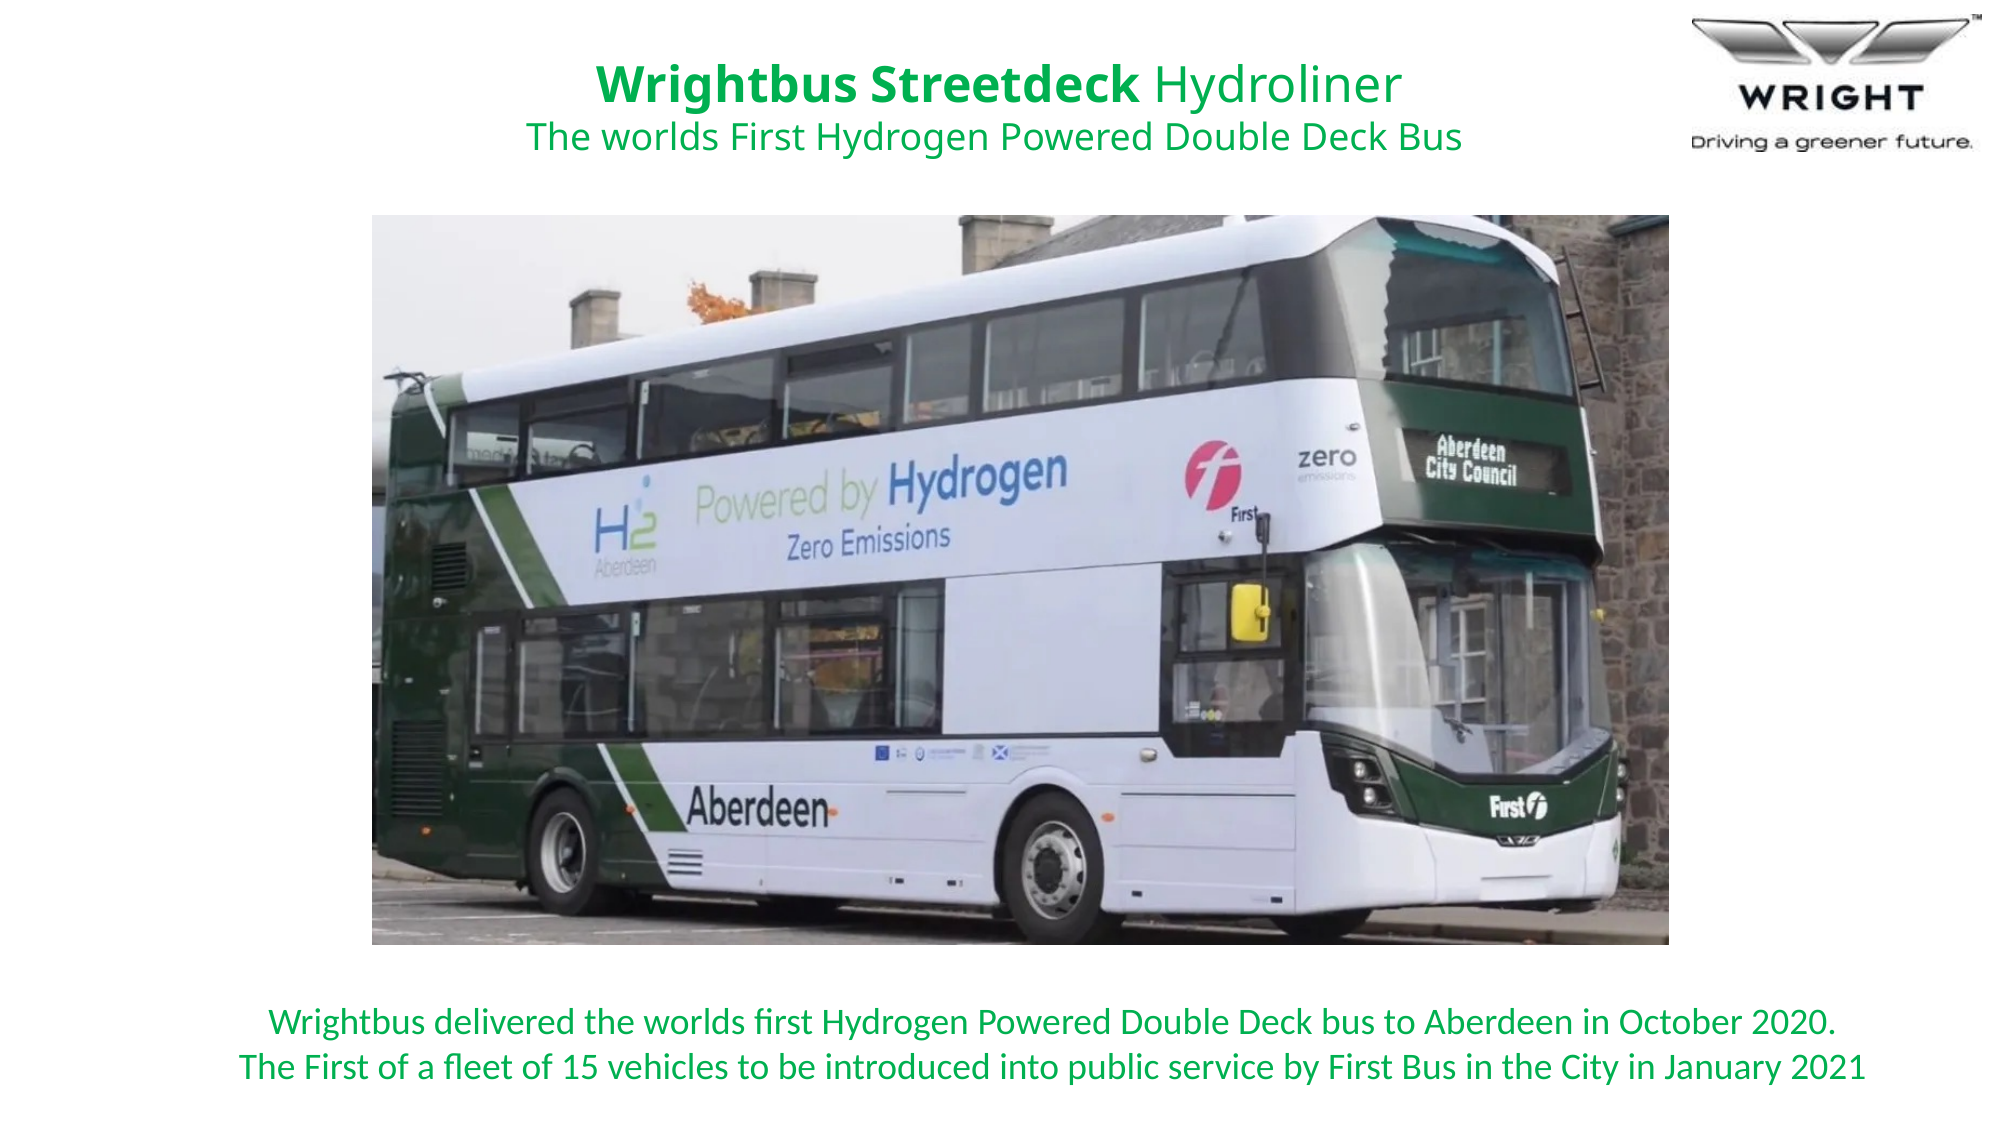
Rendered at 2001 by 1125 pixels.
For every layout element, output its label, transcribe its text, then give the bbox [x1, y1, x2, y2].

text_box Wrightbus delivered the worlds first Hydrogen Powered Double Deck bus to Aberdeen in October 2020. The First of a fleet of 15 vehicles to be introduced into public service by First Bus in the City in January 2021 [221, 989, 1895, 1095]
text_box Wrightbus Streetdeck Hydroliner The worlds First Hydrogen Powered Double Deck Bus [240, 45, 1760, 166]
picture [1692, 14, 1983, 152]
picture [371, 215, 1669, 945]
